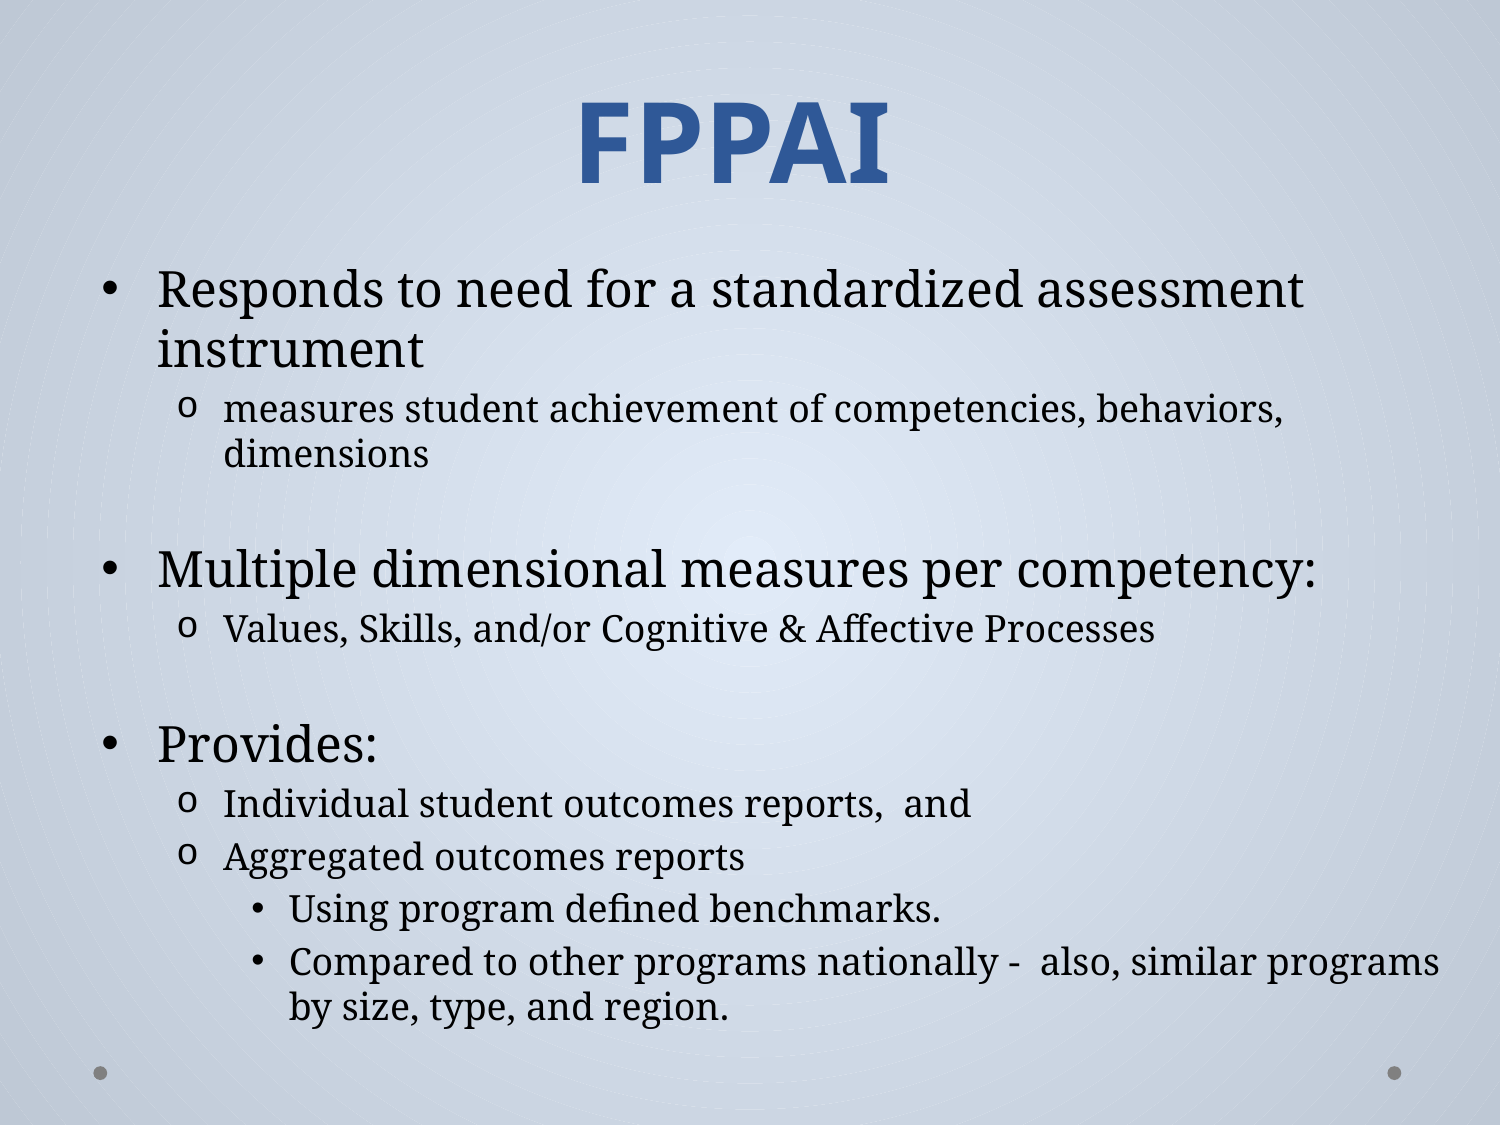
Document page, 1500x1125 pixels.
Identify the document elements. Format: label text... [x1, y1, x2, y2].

list Responds to need for a standardized assessment instrument measures student achievement of competencies, behaviors, dimensions Multiple dimensional measures per competency: Values, Skills, and/or Cognitive & Affective Processes Provides: Individual student outcomes reports, and Aggregated outcomes reports Using program defined benchmarks. Compared to other programs nationally - also, similar programs by size, type, and region. [75, 249, 1463, 1075]
text_box FPPAI [112, 0, 1350, 213]
